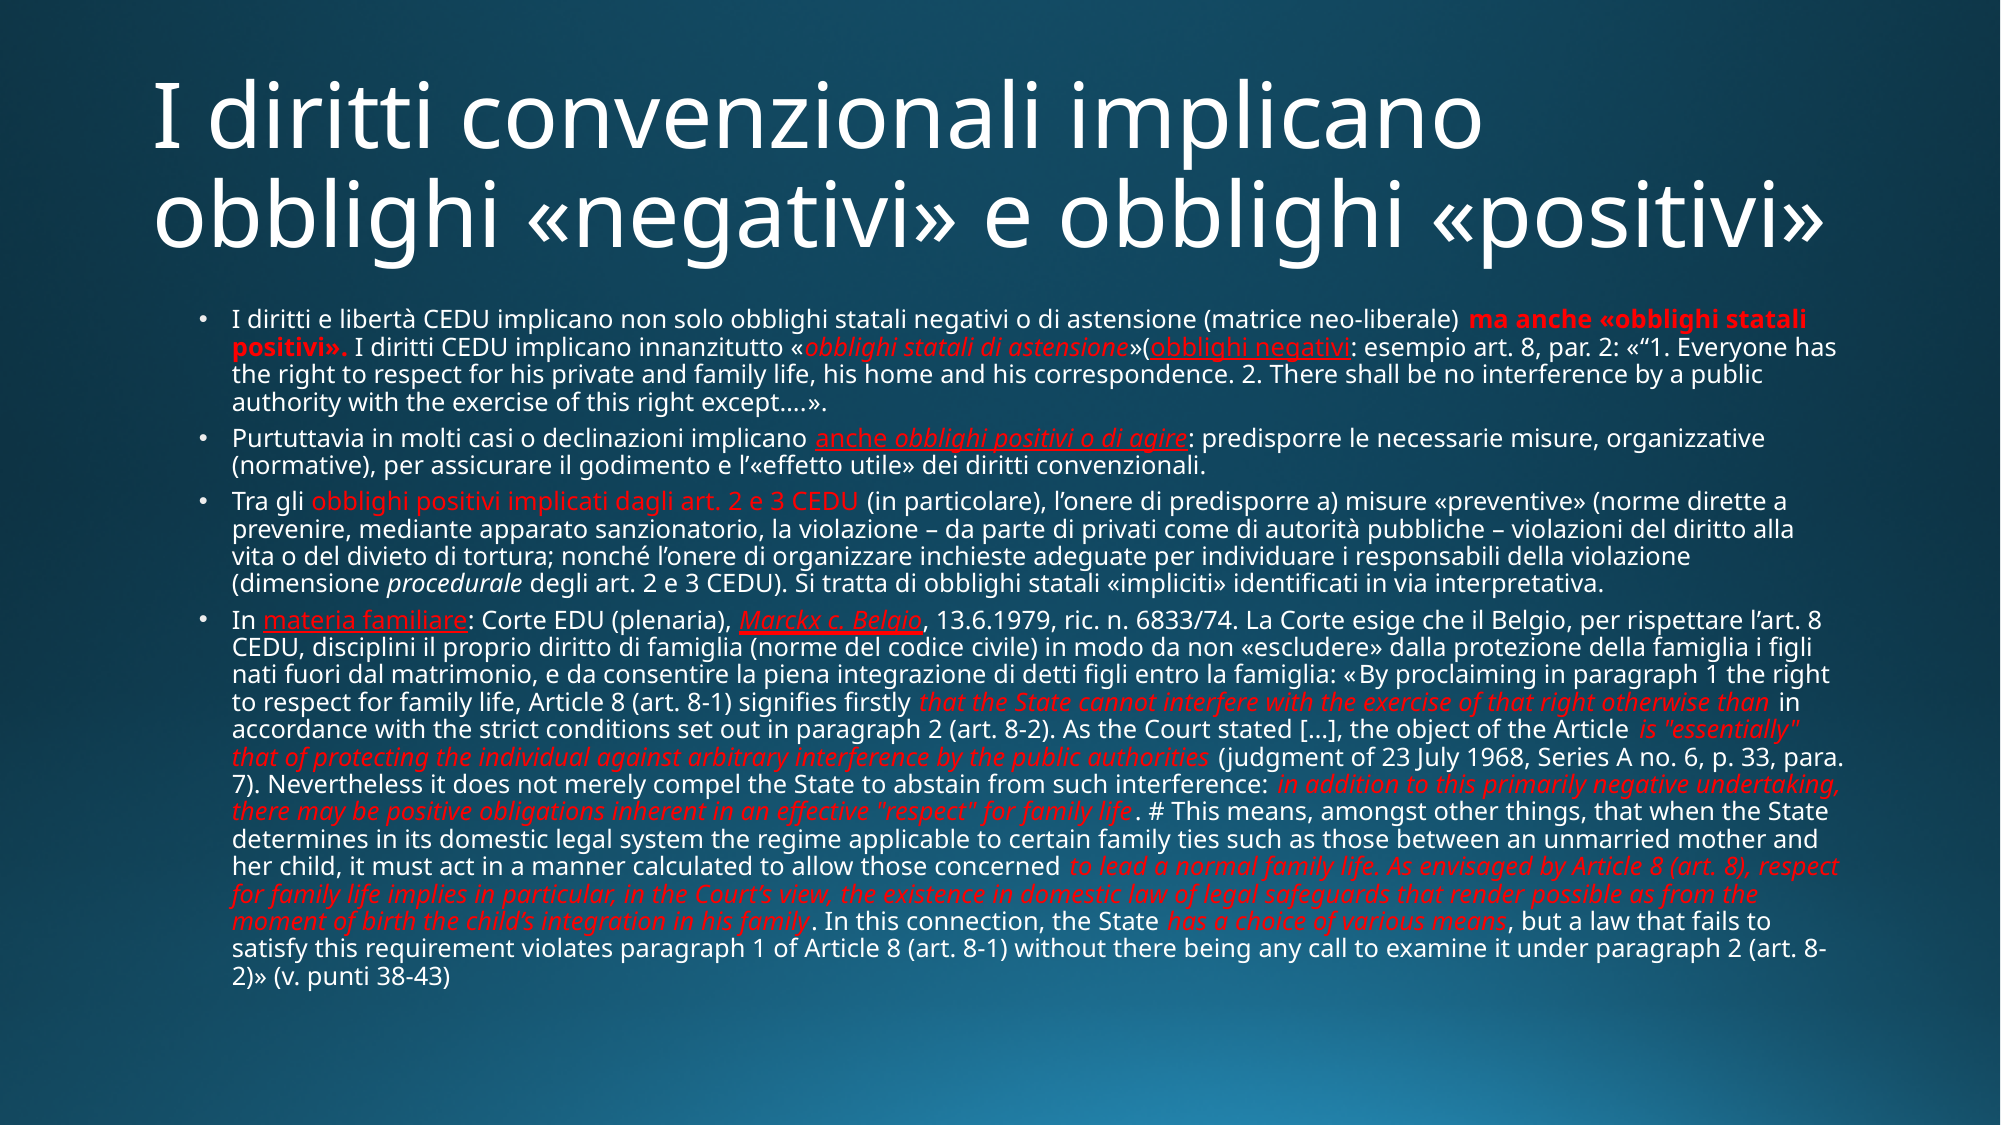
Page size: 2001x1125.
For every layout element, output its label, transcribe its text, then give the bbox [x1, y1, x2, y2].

picture [0, 0, 2001, 1125]
list I diritti e libertà CEDU implicano non solo obblighi statali negativi o di astensione (matrice neo-liberale) ma anche «obblighi statali positivi». I diritti CEDU implicano innanzitutto «obblighi statali di astensione»(obblighi negativi: esempio art. 8, par. 2: «“1. Everyone has the right to respect for his private and family life, his home and his correspondence. 2. There shall be no interference by a public authority with the exercise of this right except….». Purtuttavia in molti casi o declinazioni implicano anche obblighi positivi o di agire: predisporre le necessarie misure, organizzative (normative), per assicurare il godimento e l’«effetto utile» dei diritti convenzionali. Tra gli obblighi positivi implicati dagli art. 2 e 3 CEDU (in particolare), l’onere di predisporre a) misure «preventive» (norme dirette a prevenire, mediante apparato sanzionatorio, la violazione – da parte di privati come di autorità pubbliche – violazioni del diritto alla vita o del divieto di tortura; nonché l’onere di organizzare inchieste adeguate per individuare i responsabili della violazione (dimensione procedurale degli art. 2 e 3 CEDU). Si tratta di obblighi statali «impliciti» identificati in via interpretativa. In materia familiare: Corte EDU (plenaria), Marckx c. Belgio, 13.6.1979, ric. n. 6833/74. La Corte esige che il Belgio, per rispettare l’art. 8 CEDU, disciplini il proprio diritto di famiglia (norme del codice civile) in modo da non «escludere» dalla protezione della famiglia i figli nati fuori dal matrimonio, e da consentire la piena integrazione di detti figli entro la famiglia: «By proclaiming in paragraph 1 the right to respect for family life, Article 8 (art. 8-1) signifies firstly that the State cannot interfere with the exercise of that right otherwise than in accordance with the strict conditions set out in paragraph 2 (art. 8-2). As the Court stated […], the object of the Article is "essentially" that of protecting the individual against arbitrary interference by the public authorities (judgment of 23 July 1968, Series A no. 6, p. 33, para. 7). Nevertheless it does not merely compel the State to abstain from such interference: in addition to this primarily negative undertaking, there may be positive obligations inherent in an effective "respect" for family life. # This means, amongst other things, that when the State determines in its domestic legal system the regime applicable to certain family ties such as those between an unmarried mother and her child, it must act in a manner calculated to allow those concerned to lead a normal family life. As envisaged by Article 8 (art. 8), respect for family life implies in particular, in the Court’s view, the existence in domestic law of legal safeguards that render possible as from the moment of birth the child’s integration in his family. In this connection, the State has a choice of various means, but a law that fails to satisfy this requirement violates paragraph 1 of Article 8 (art. 8-1) without there being any call to examine it under paragraph 2 (art. 8-2)» (v. punti 38-43) [183, 299, 1863, 1014]
title I diritti convenzionali implicano obblighi «negativi» e obblighi «positivi» [137, 59, 1863, 278]
